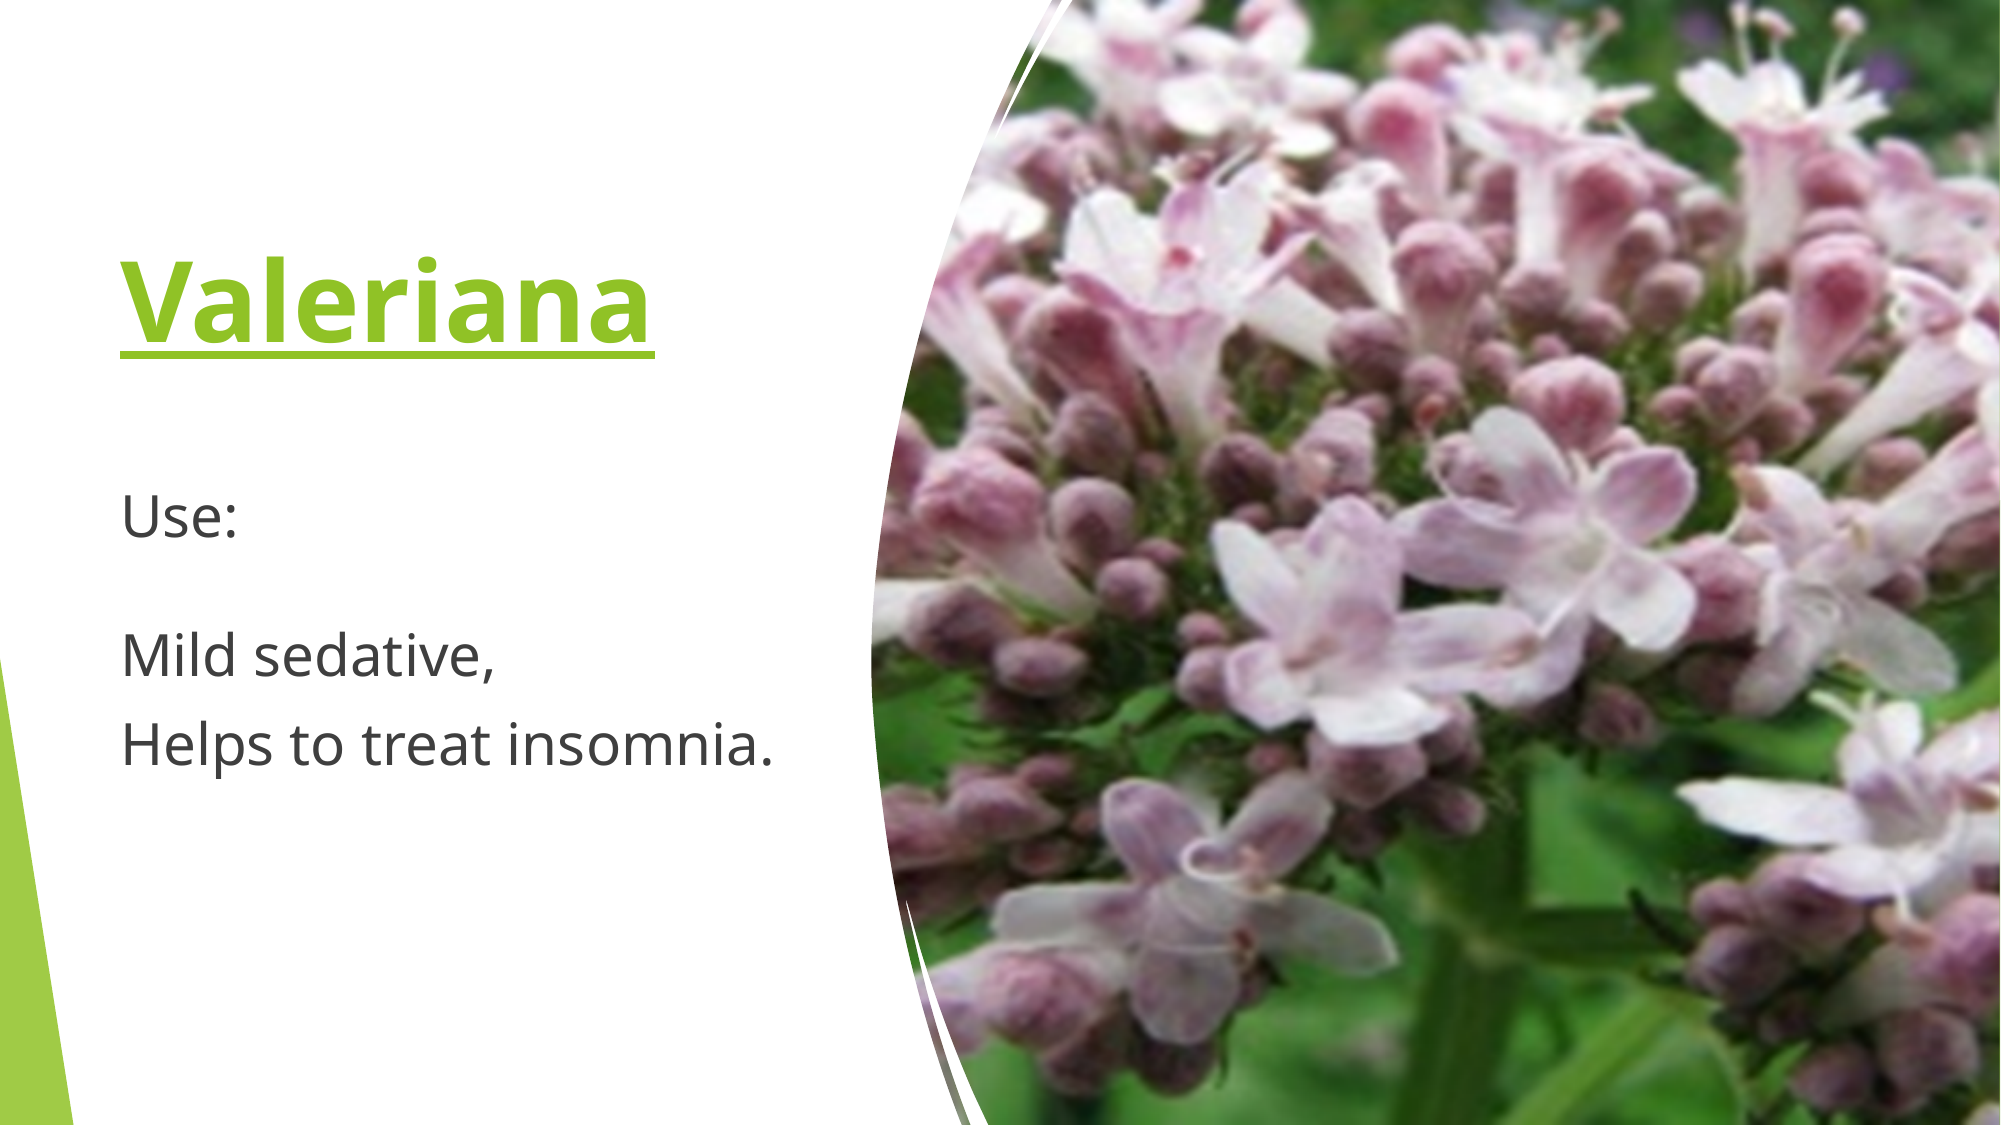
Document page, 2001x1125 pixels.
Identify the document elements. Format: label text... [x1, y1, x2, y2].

list Use: Mild sedative, Helps to treat insomnia. [105, 471, 802, 1016]
title Valeriana [105, 53, 822, 375]
picture [871, 0, 2000, 1125]
